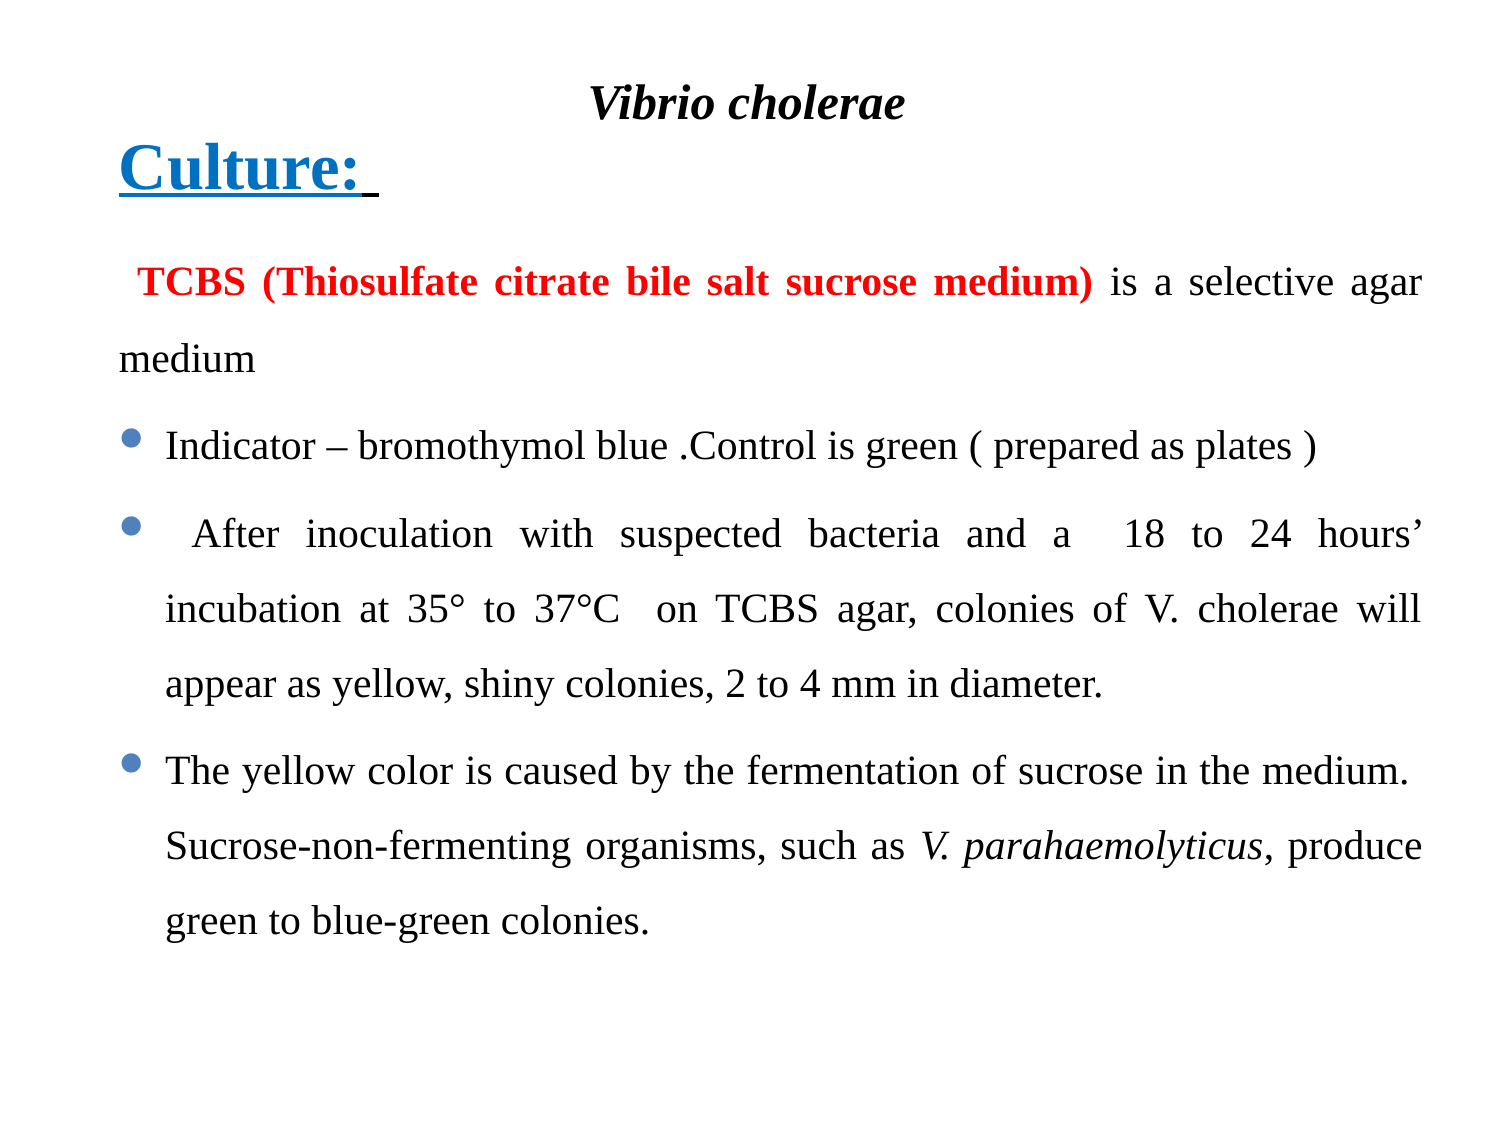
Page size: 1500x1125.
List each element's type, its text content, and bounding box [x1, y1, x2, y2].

text_box Culture: TCBS (Thiosulfate citrate bile salt sucrose medium) is a selective agar medium Indicator – bromothymol blue .Control is green ( prepared as plates ) After inoculation with suspected bacteria and a 18 to 24 hours’ incubation at 35° to 37°C on TCBS agar, colonies of V. cholerae will appear as yellow, shiny colonies, 2 to 4 mm in diameter. The yellow color is caused by the fermentation of sucrose in the medium. Sucrose-non-fermenting organisms, such as V. parahaemolyticus, produce green to blue-green colonies. [90, 75, 1438, 988]
text_box Vibrio cholerae [573, 62, 934, 138]
